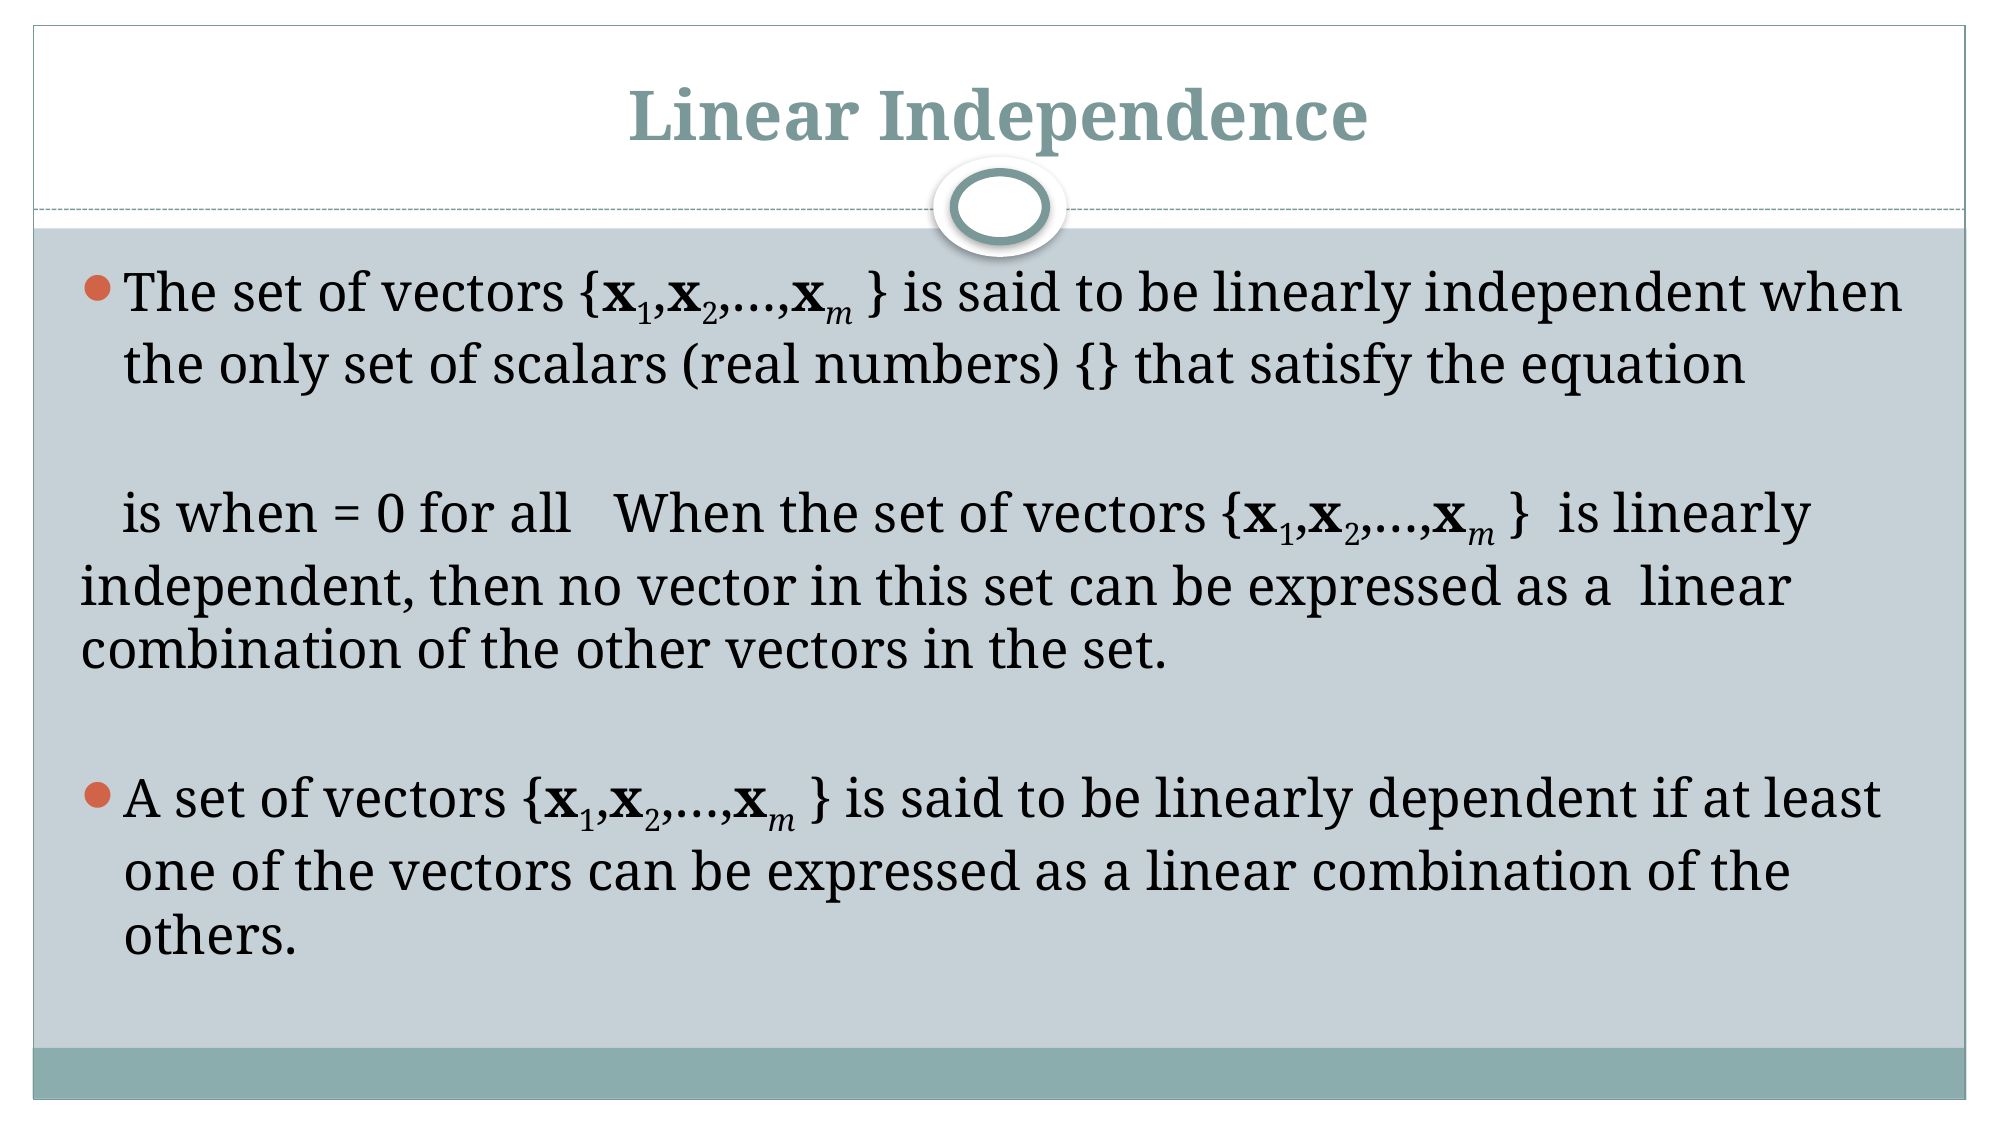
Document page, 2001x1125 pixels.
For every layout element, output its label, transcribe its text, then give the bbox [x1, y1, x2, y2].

title Linear Independence [66, 37, 1933, 162]
